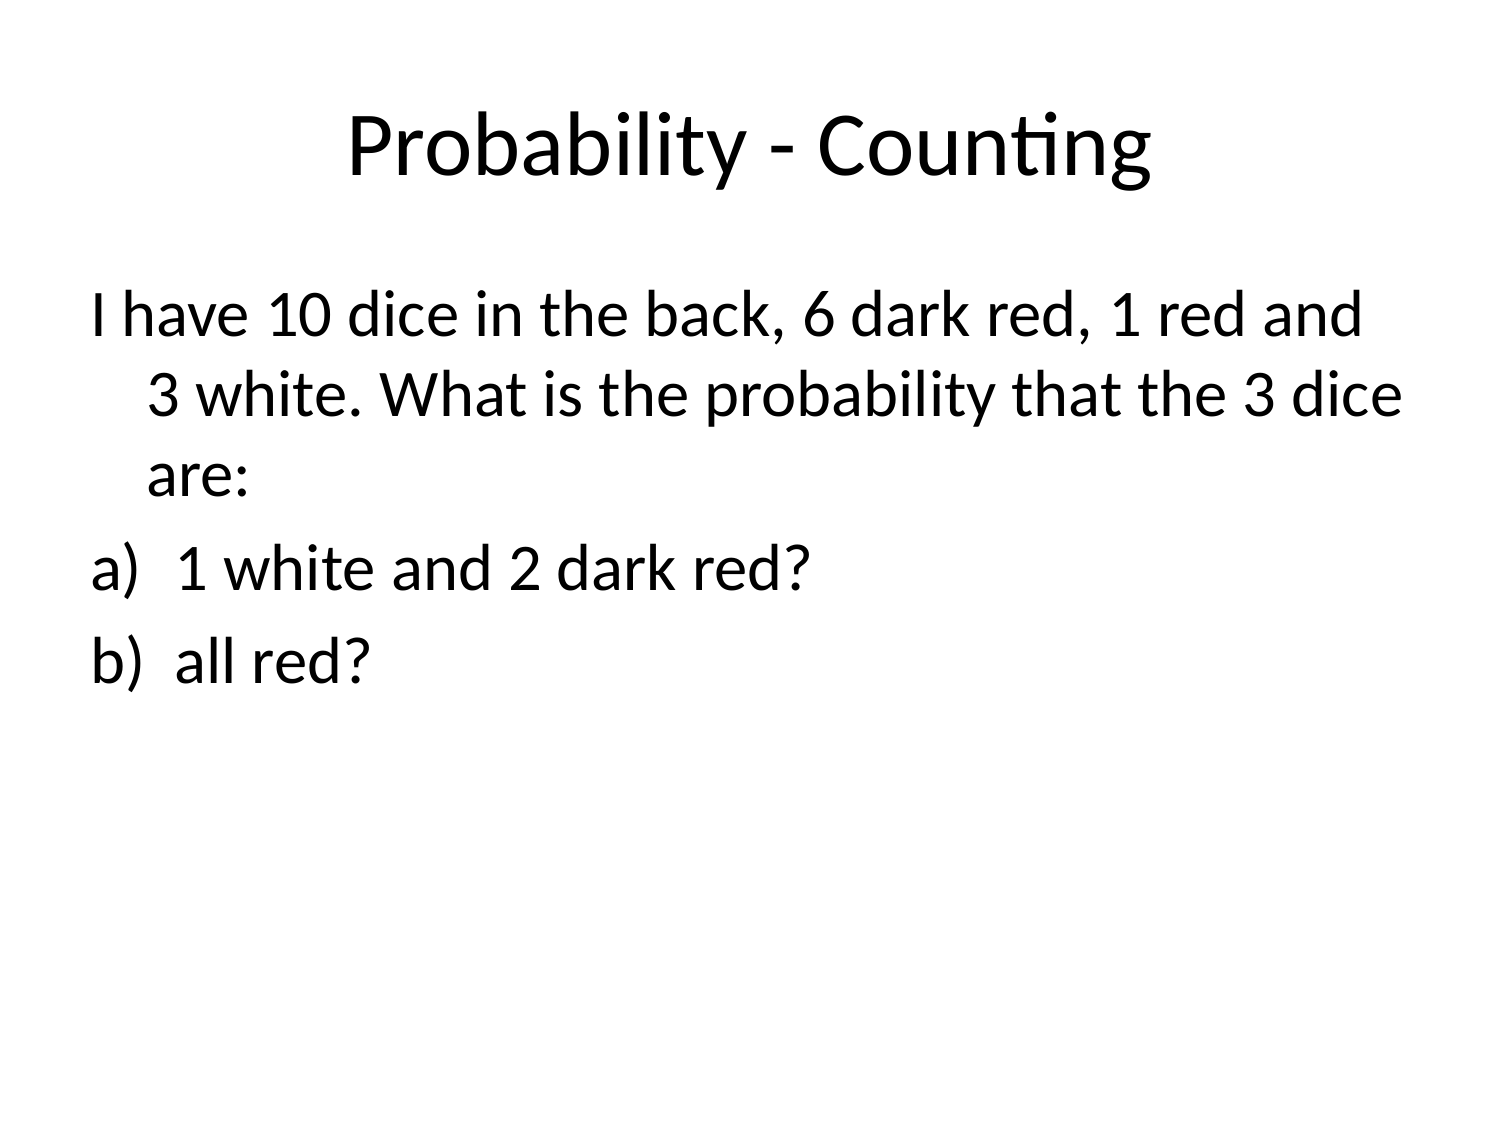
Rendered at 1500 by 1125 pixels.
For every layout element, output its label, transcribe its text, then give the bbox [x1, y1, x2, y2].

list I have 10 dice in the back, 6 dark red, 1 red and 3 white. What is the probability that the 3 dice are: 1 white and 2 dark red? all red? [75, 262, 1425, 1005]
title Probability - Counting [75, 45, 1425, 233]
